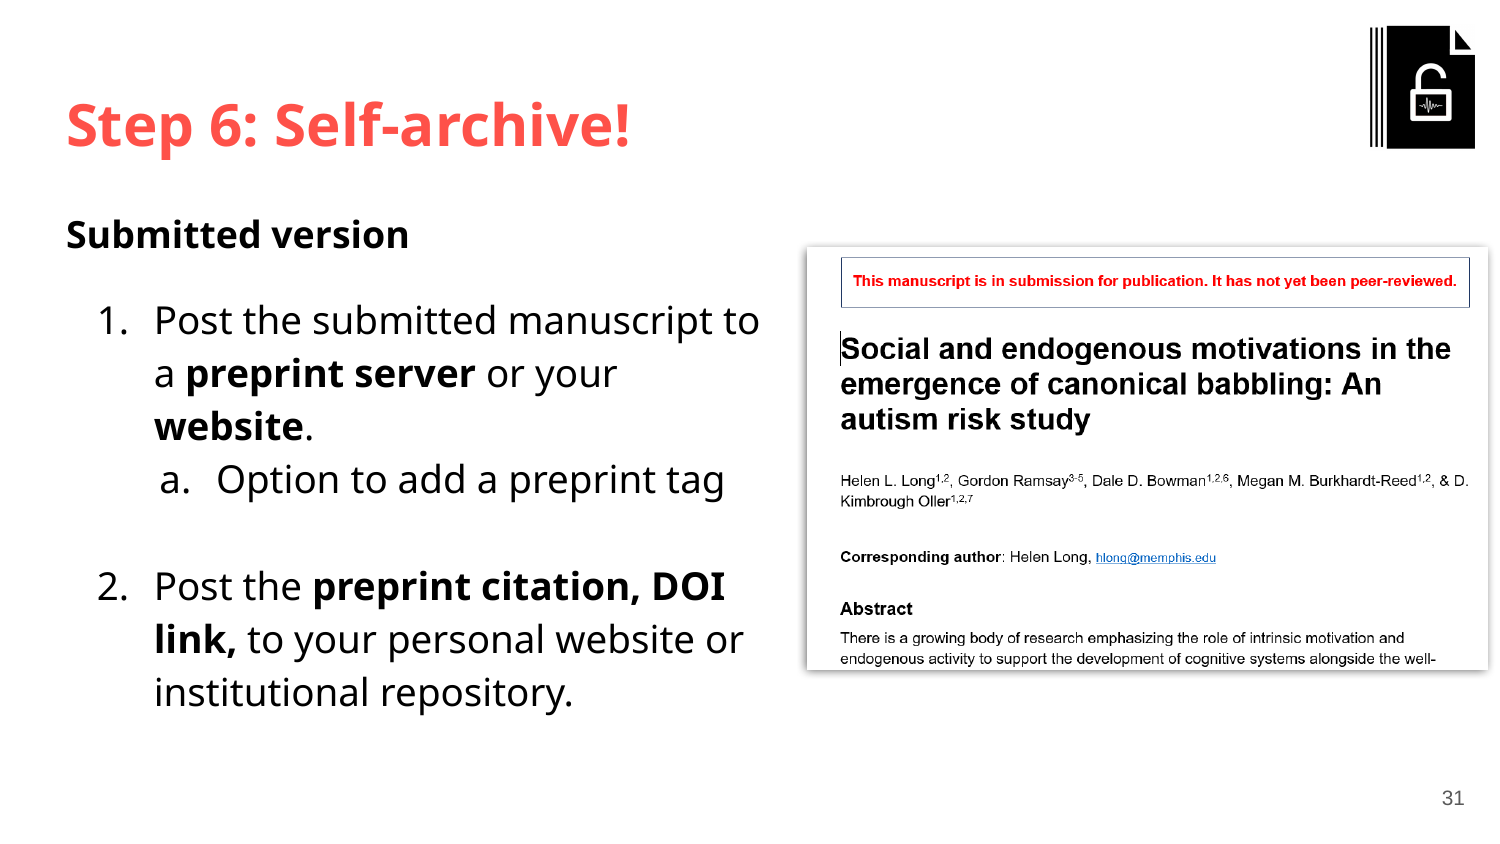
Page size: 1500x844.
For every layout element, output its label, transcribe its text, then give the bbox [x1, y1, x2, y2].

title Step 6: Self-archive! [51, 72, 1298, 167]
picture [807, 247, 1488, 670]
picture [1369, 24, 1475, 151]
slide_number ‹#› [1389, 764, 1480, 830]
list Submitted version Post the submitted manuscript to a preprint server or your website. Option to add a preprint tag Post the preprint citation, DOI link, to your personal website or institutional repository. [51, 189, 796, 750]
